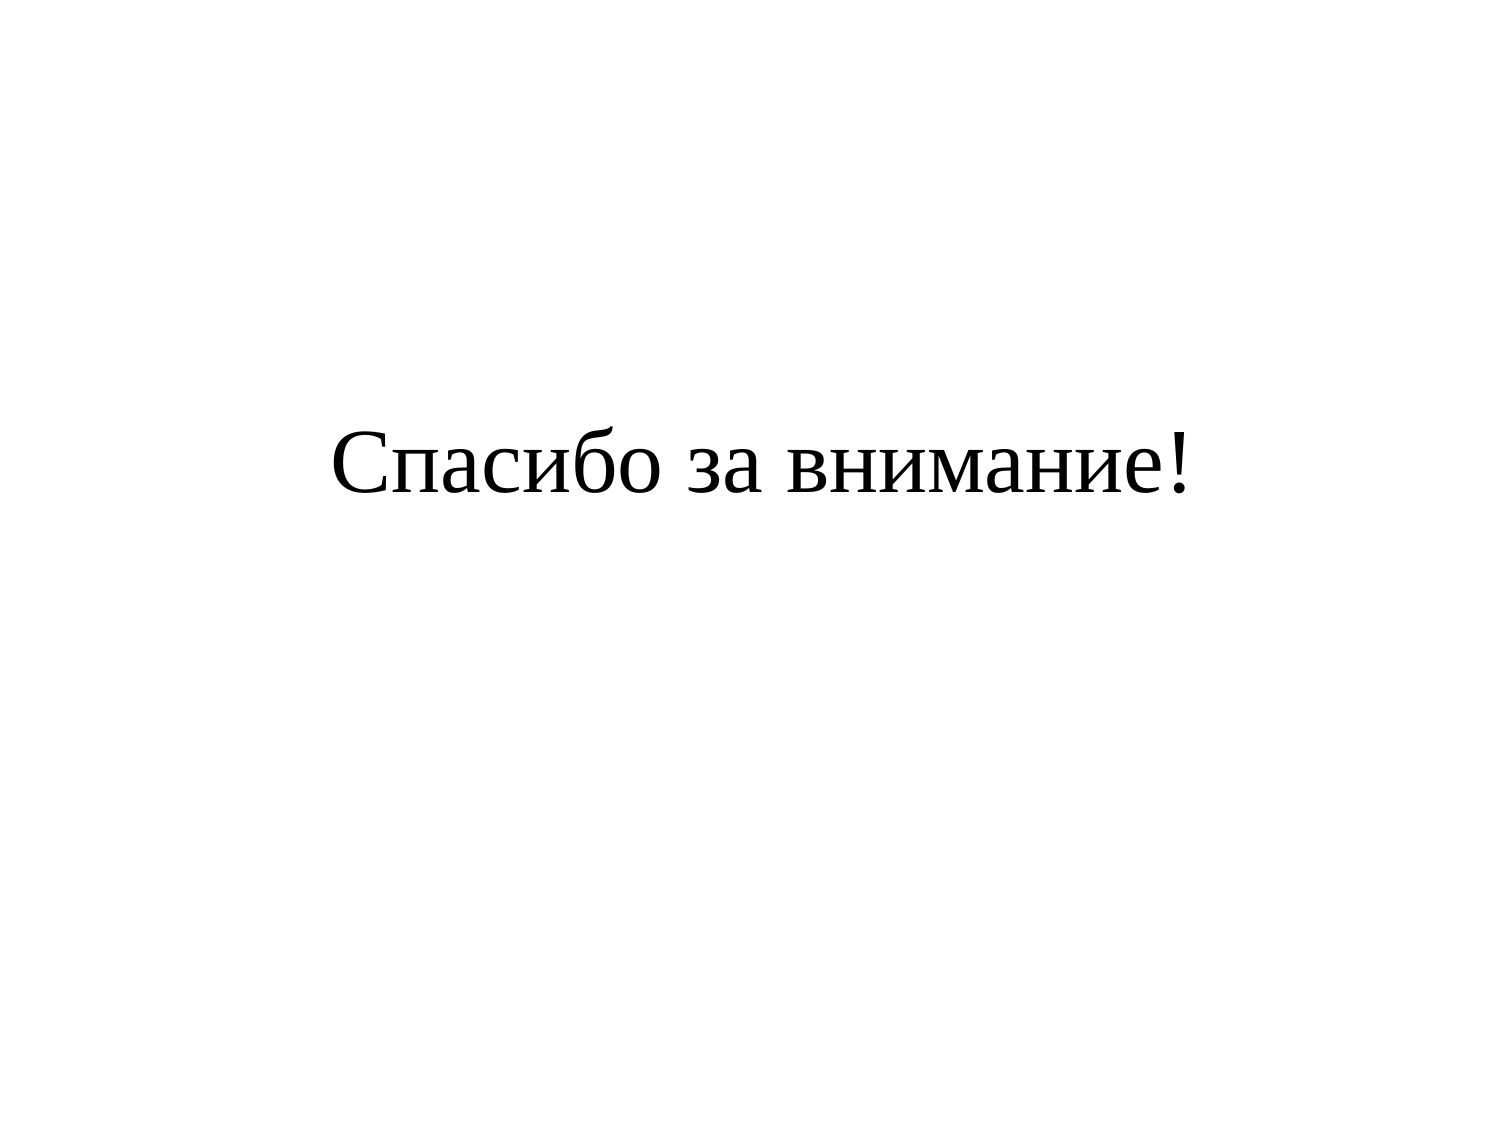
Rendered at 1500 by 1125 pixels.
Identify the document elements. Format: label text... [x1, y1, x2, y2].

title Спасибо за внимание! [88, 361, 1439, 550]
